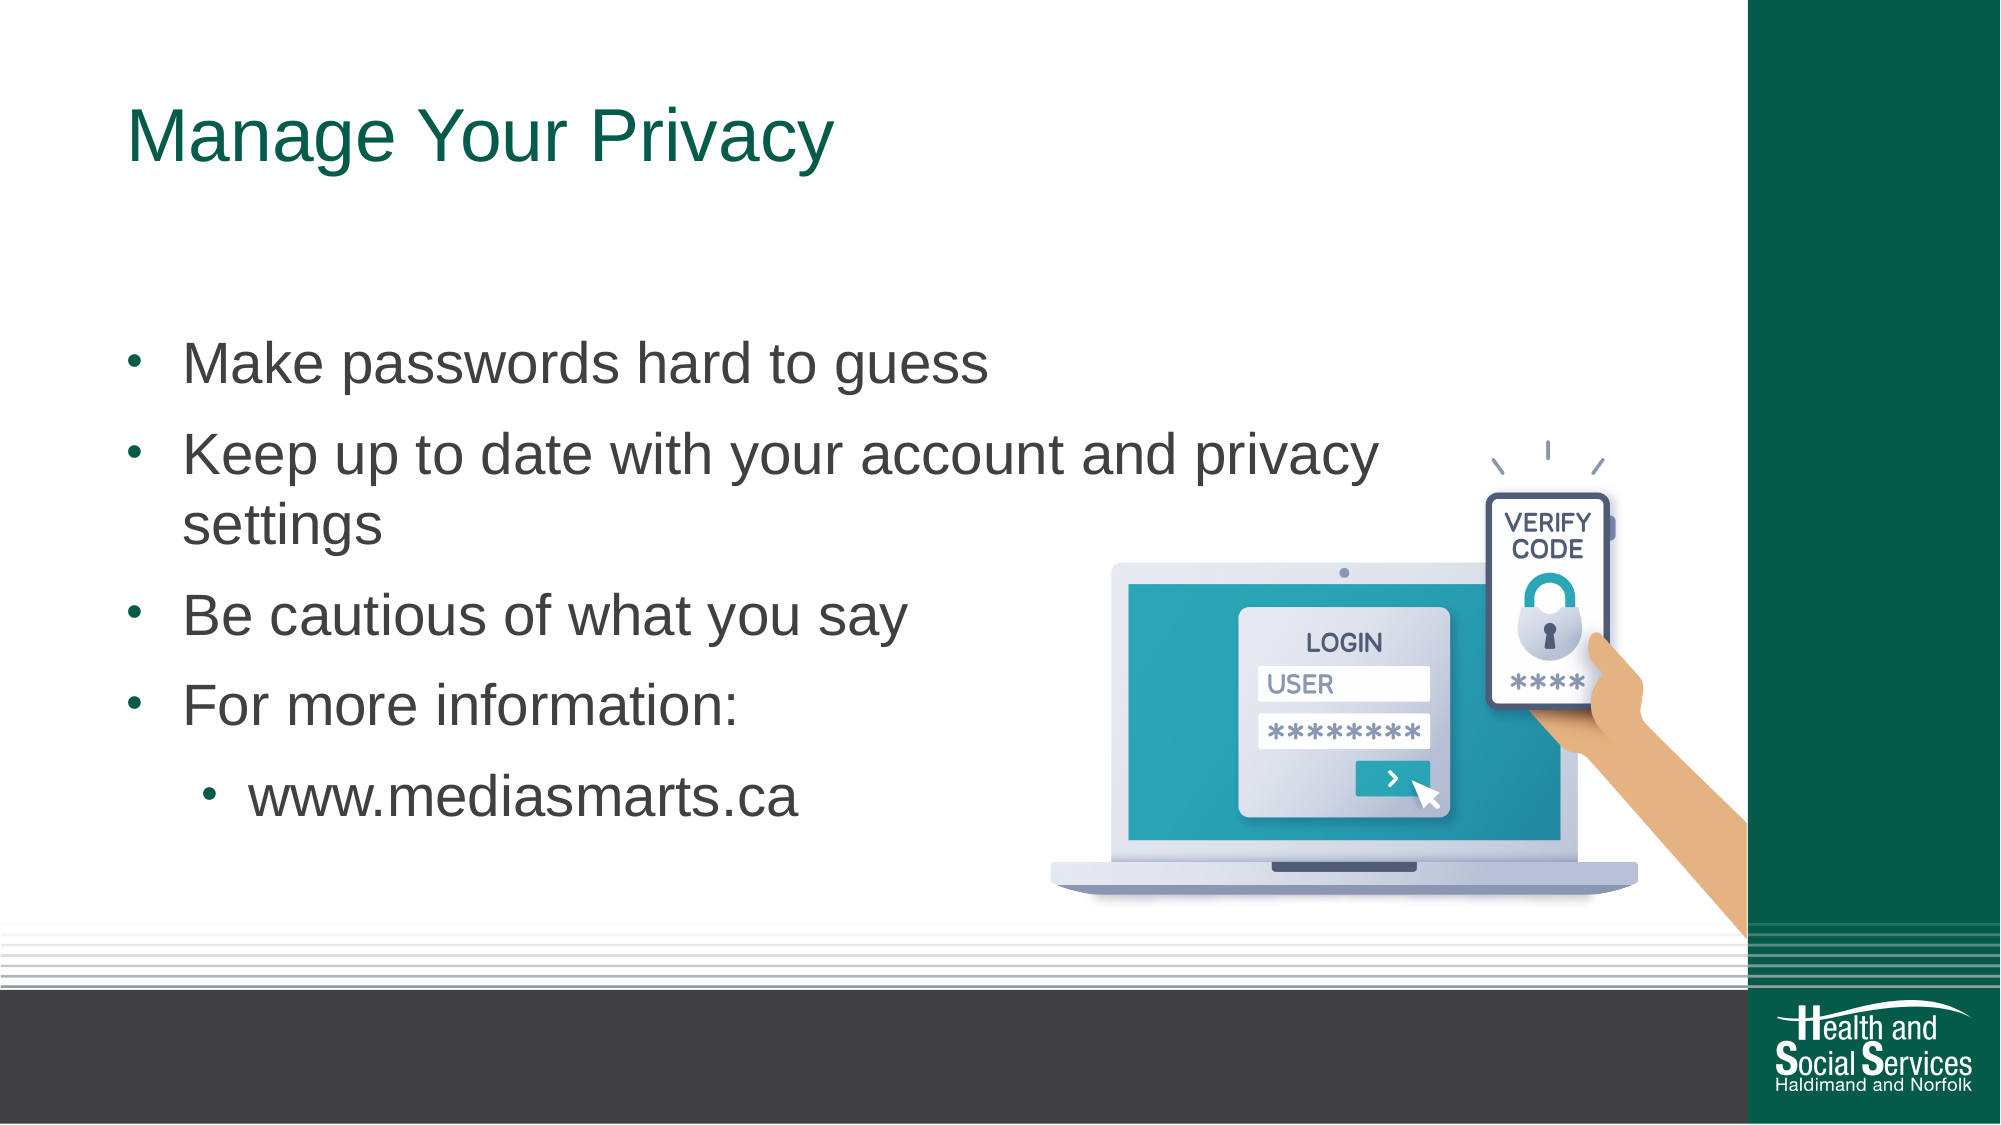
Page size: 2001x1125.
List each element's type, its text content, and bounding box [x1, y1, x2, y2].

picture [1776, 1000, 1972, 1091]
picture [0, 439, 2000, 988]
title Manage Your Privacy [111, 1, 1522, 263]
list Make passwords hard to guess Keep up to date with your account and privacy settings Be cautious of what you say For more information: www.mediasmarts.ca [111, 317, 1522, 863]
